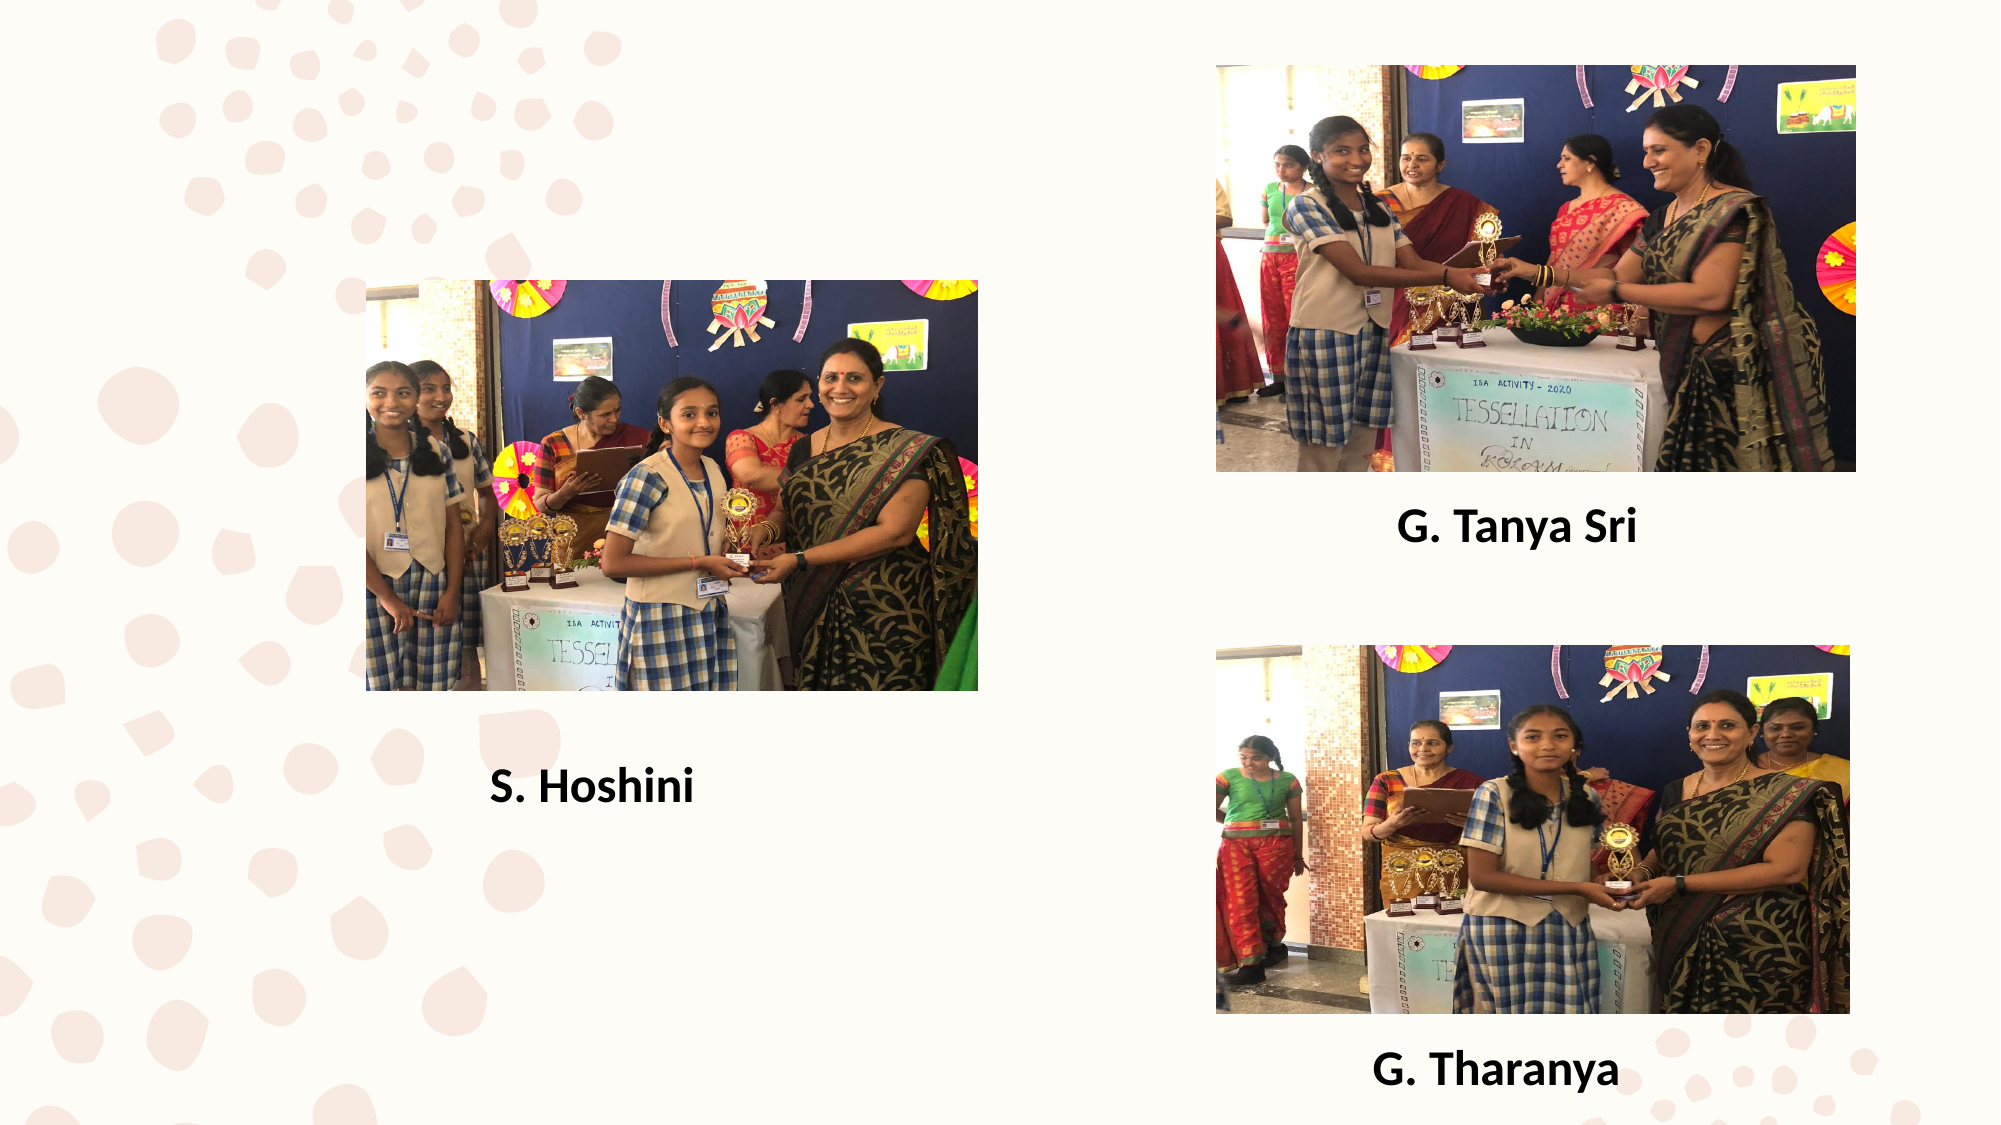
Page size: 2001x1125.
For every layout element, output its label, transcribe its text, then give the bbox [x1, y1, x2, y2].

text_box G. Tanya Sri [1246, 485, 1670, 561]
text_box G. Tharanya [1357, 1027, 1753, 1103]
picture [1216, 65, 1856, 473]
text_box S. Hoshini [475, 745, 827, 821]
picture [1216, 644, 1850, 1015]
picture [366, 280, 978, 691]
